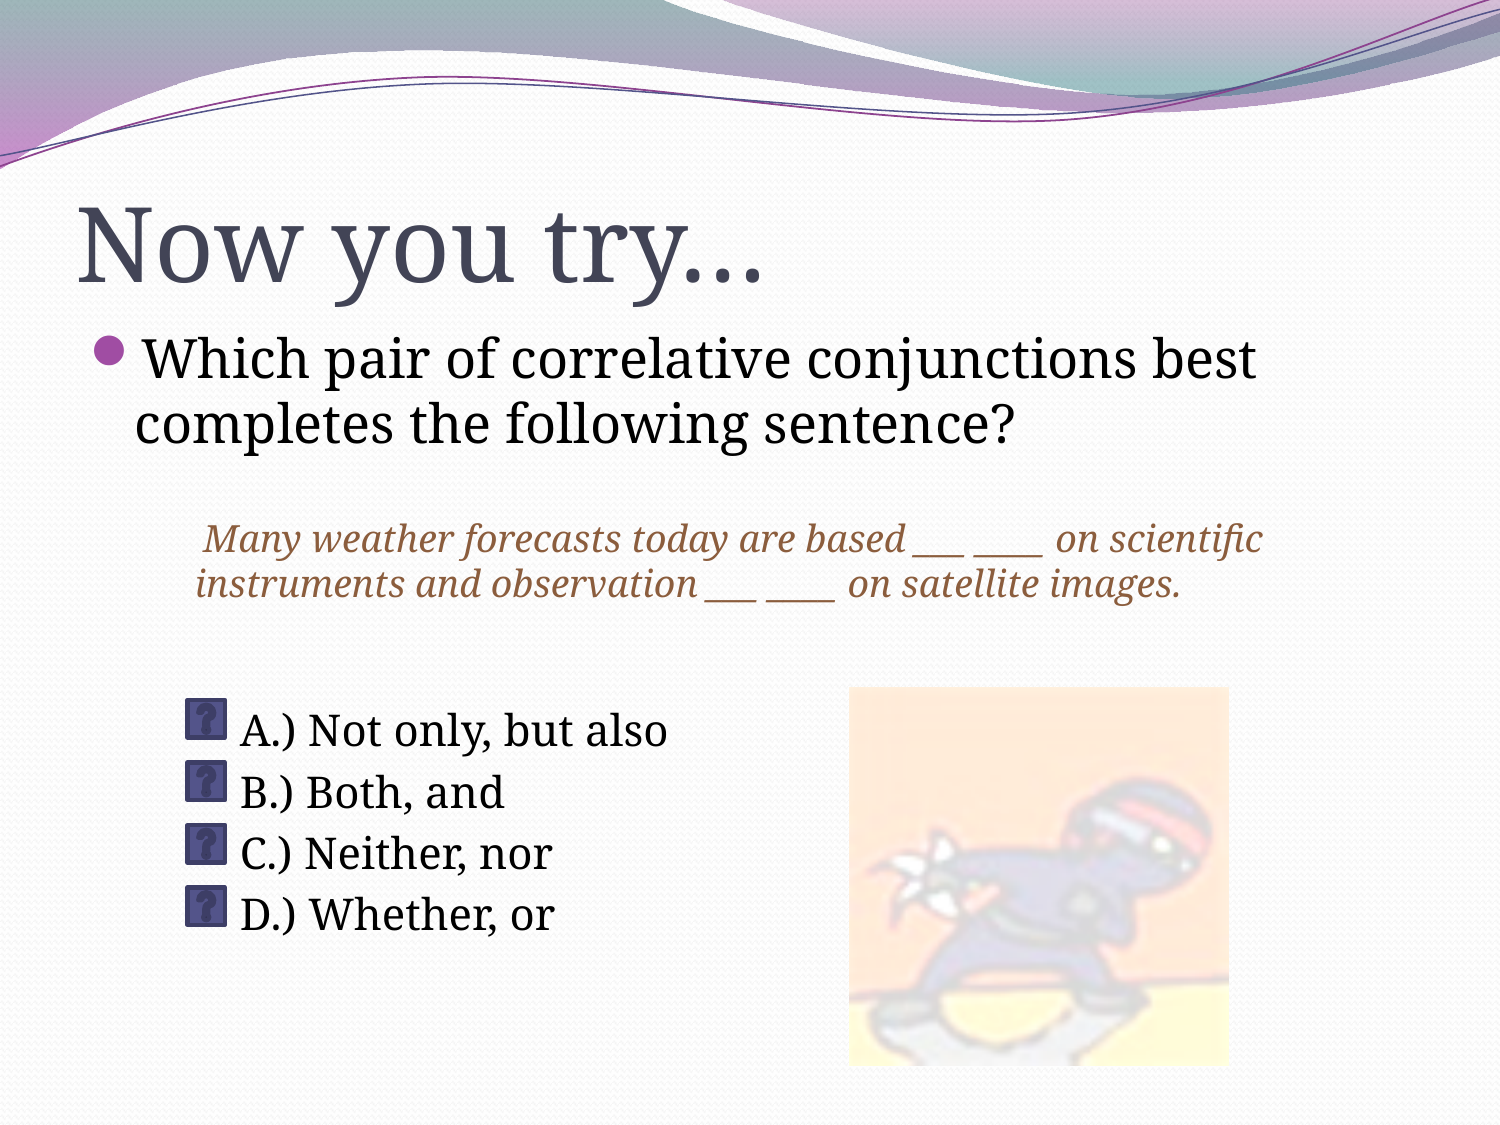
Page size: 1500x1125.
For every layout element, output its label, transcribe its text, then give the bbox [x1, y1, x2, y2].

text_box [185, 823, 227, 865]
title Now you try… [1229, 689, 1235, 1038]
text_box [185, 885, 227, 927]
picture [849, 687, 1229, 1066]
list Which pair of correlative conjunctions best completes the following sentence? Many weather forecasts today are based ___ ____ on scientific instruments and observation ___ ____ on satellite images. A.) Not only, but also B.) Both, and C.) Neither, nor D.) Whether, or [75, 317, 1425, 1038]
text_box [185, 760, 227, 802]
title Now you try… [75, 115, 1425, 303]
text_box [185, 698, 227, 740]
title Now you try… [842, 688, 849, 1038]
